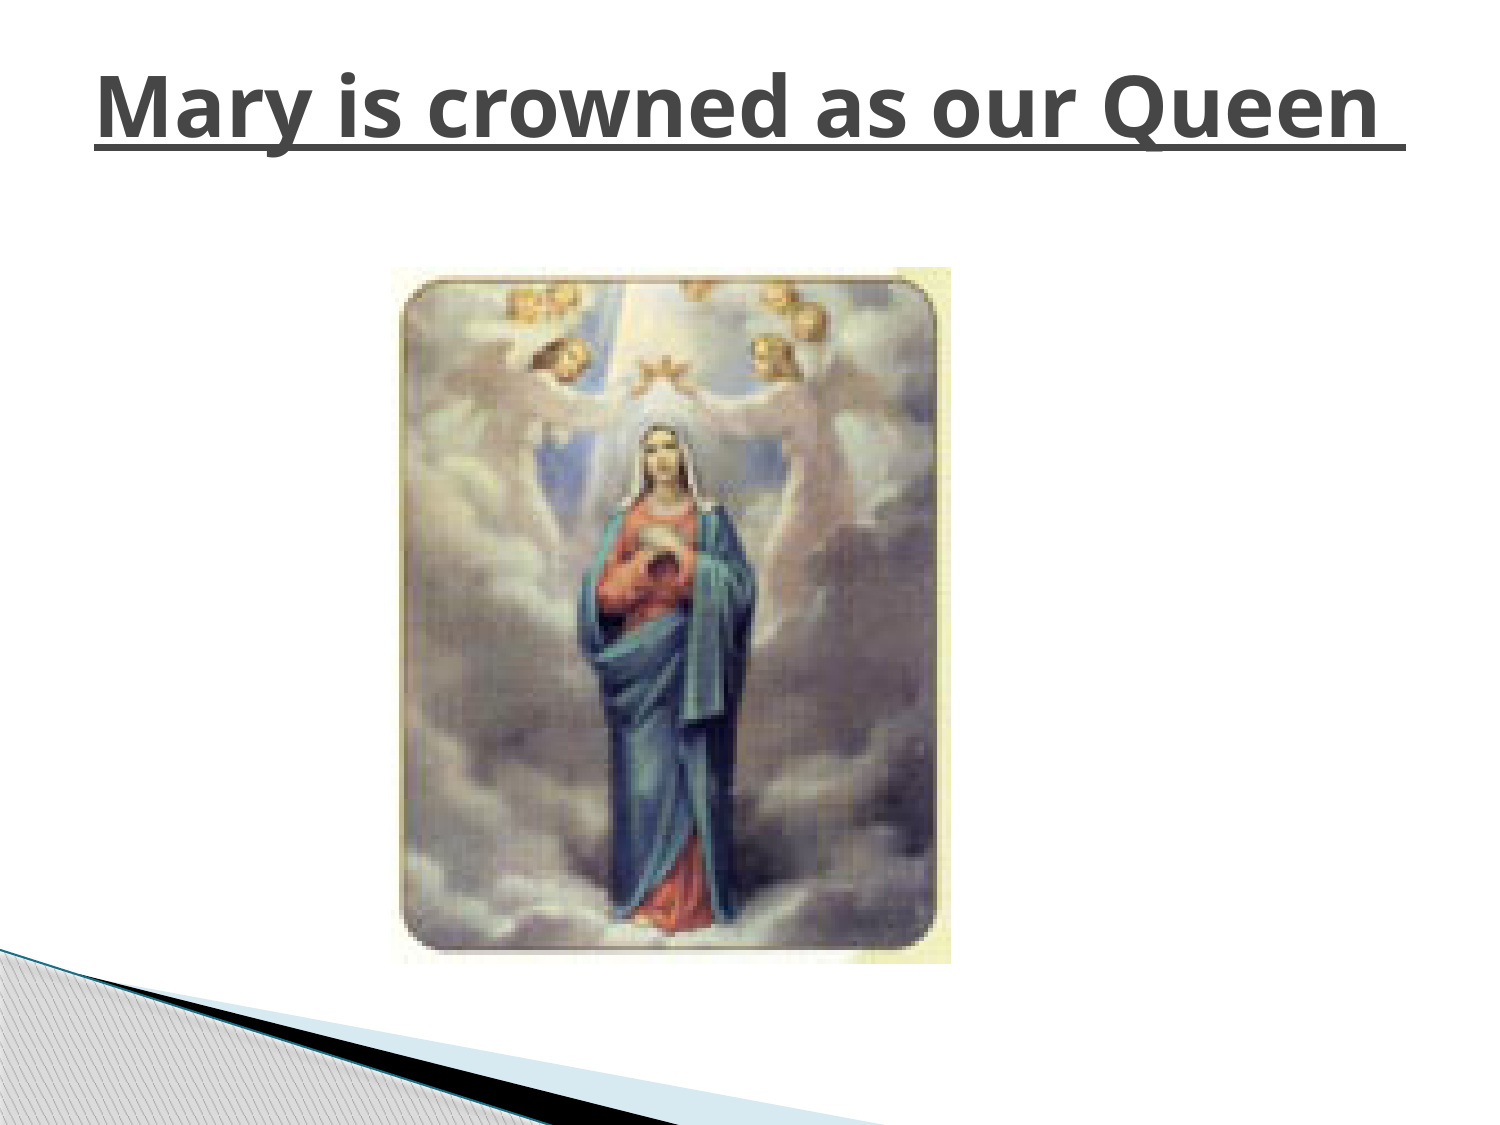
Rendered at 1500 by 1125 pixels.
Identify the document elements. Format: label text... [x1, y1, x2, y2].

text_box Mary is crowned as our Queen [74, 45, 1425, 233]
picture [391, 266, 951, 965]
